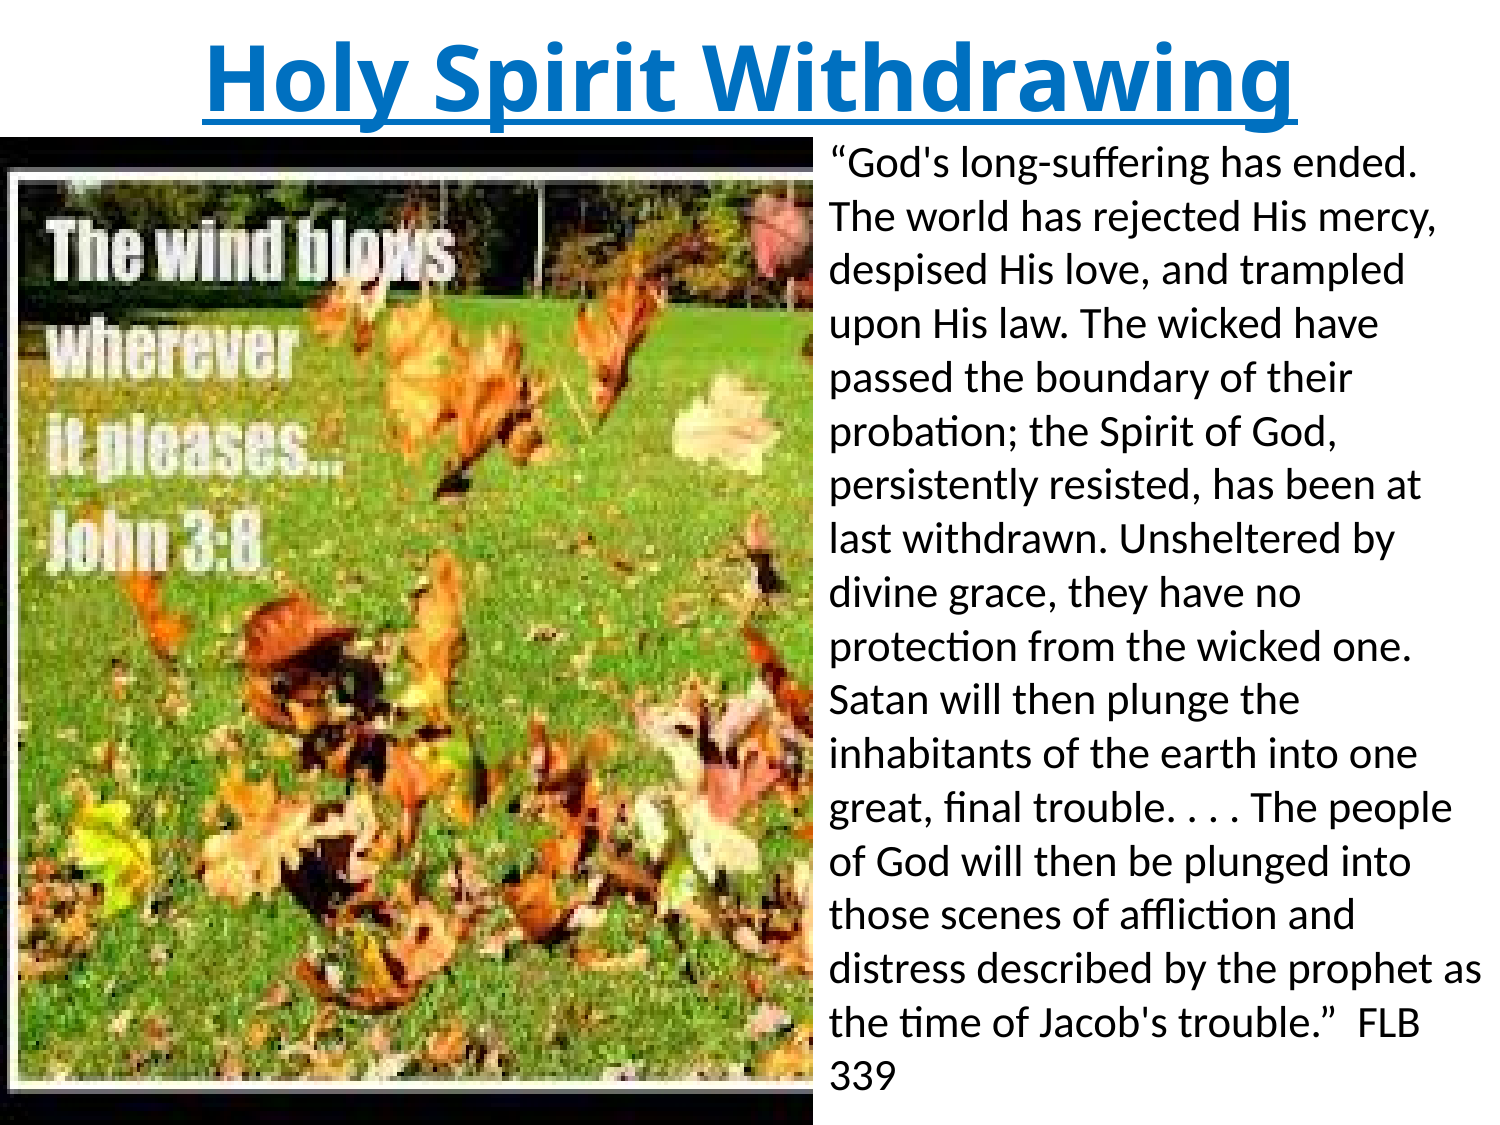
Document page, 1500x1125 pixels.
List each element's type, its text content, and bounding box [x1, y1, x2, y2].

title Holy Spirit Withdrawing [75, 0, 1425, 135]
list “God's long-suffering has ended. The world has rejected His mercy, despised His love, and trampled upon His law. The wicked have passed the boundary of their probation; the Spirit of God, persistently resisted, has been at last withdrawn. Unsheltered by divine grace, they have no protection from the wicked one. Satan will then plunge the inhabitants of the earth into one great, final trouble. . . . The people of God will then be plunged into those scenes of affliction and distress described by the prophet as the time of Jacob's trouble.” FLB 339 [762, 125, 1500, 1125]
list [0, 137, 813, 1125]
